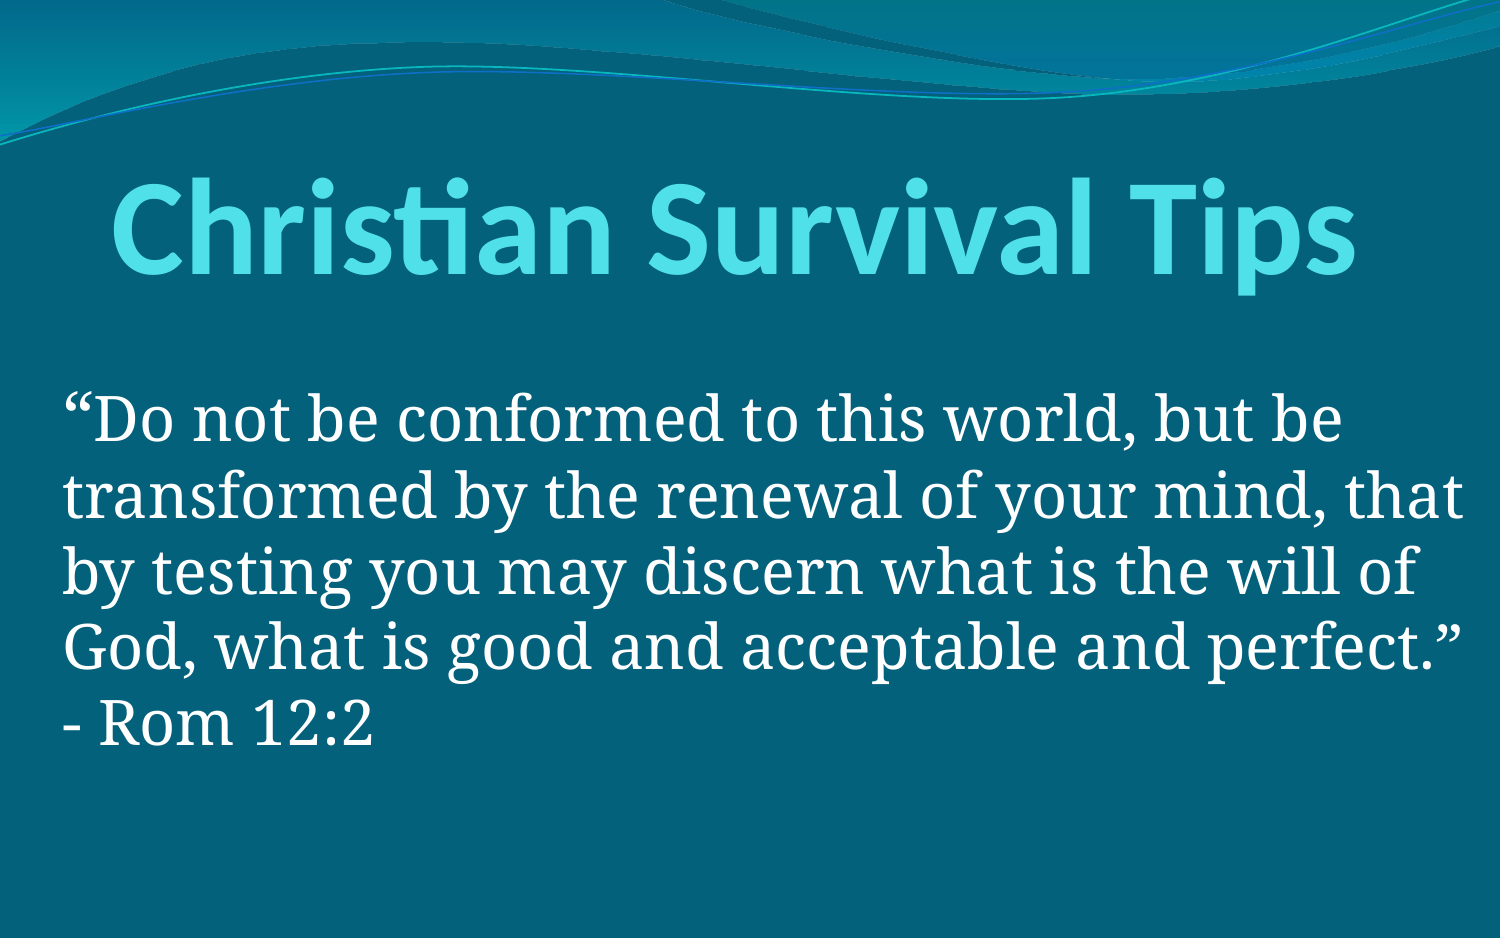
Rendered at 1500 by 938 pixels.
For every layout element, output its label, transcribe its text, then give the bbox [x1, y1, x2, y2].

title Christian Survival Tips [75, 135, 1363, 303]
subtitle “Do not be conformed to this world, but be transformed by the renewal of your mind, that by testing you may discern what is the will of God, what is good and acceptable and perfect.” - Rom 12:2 [62, 364, 1500, 767]
